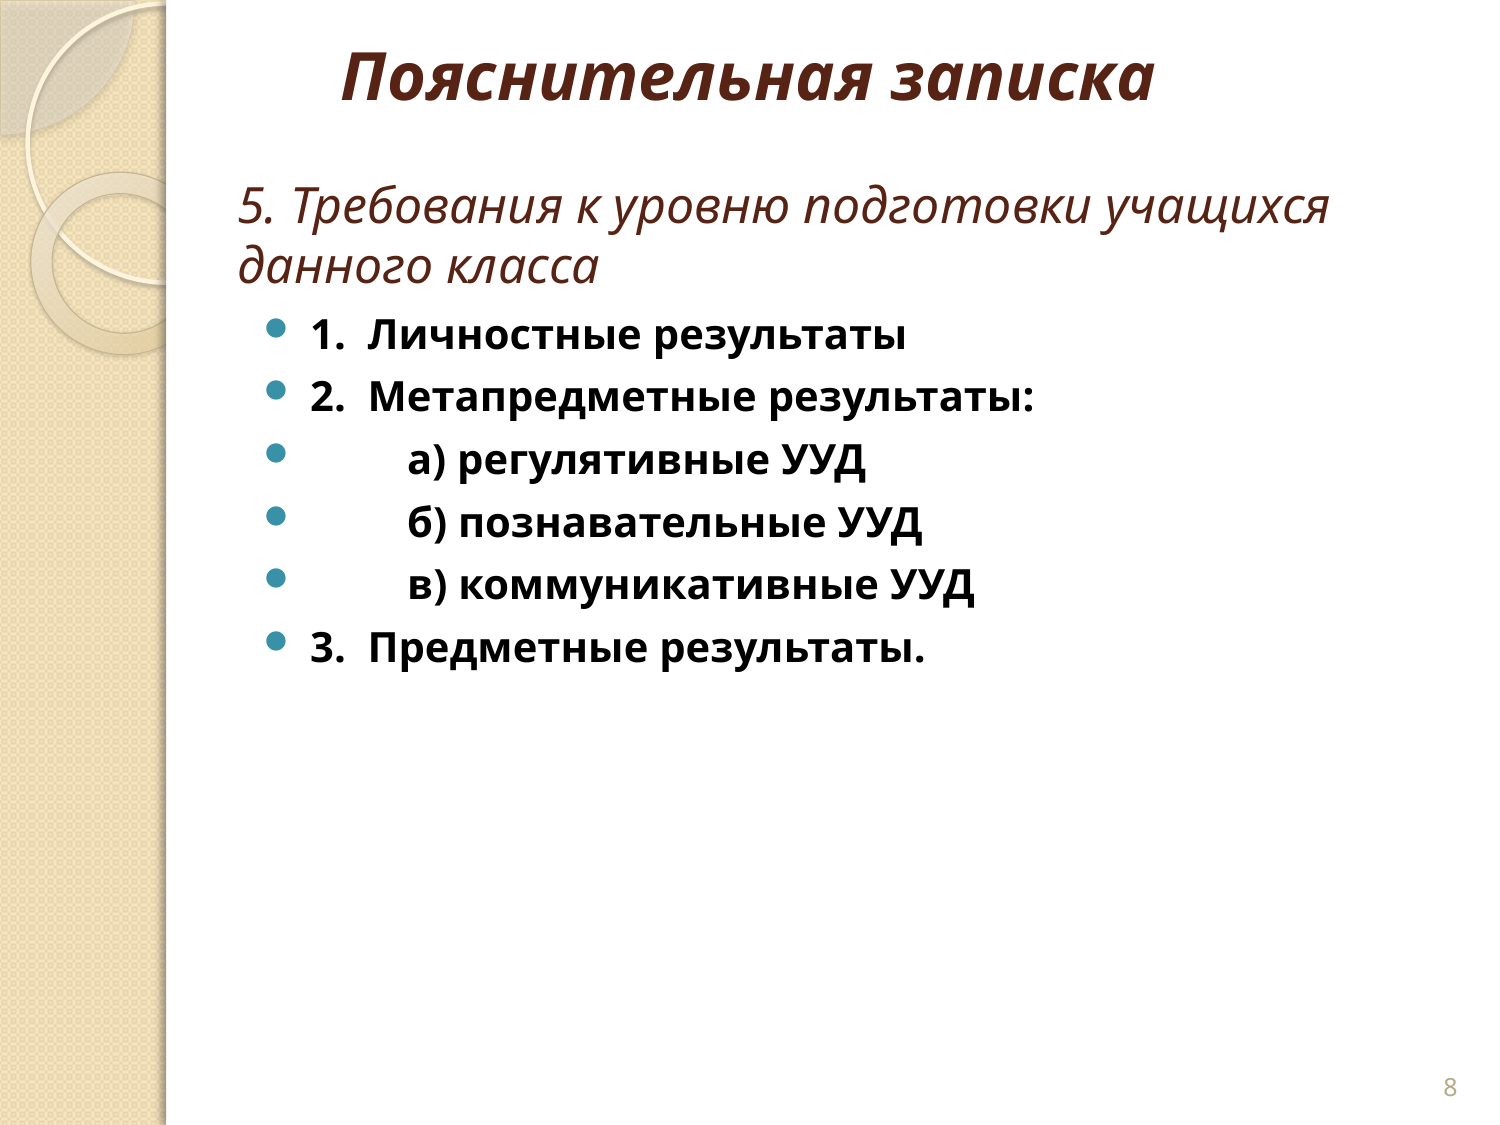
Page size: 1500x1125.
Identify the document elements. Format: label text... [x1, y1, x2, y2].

title Пояснительная записка 5. Требования к уровню подготовки учащихся данного класса [222, 70, 1453, 258]
list 1. Личностные результаты 2. Метапредметные результаты: а) регулятивные УУД б) познавательные УУД в) коммуникативные УУД 3. Предметные результаты. [235, 237, 1466, 1025]
slide_number 8 [1413, 1034, 1488, 1113]
